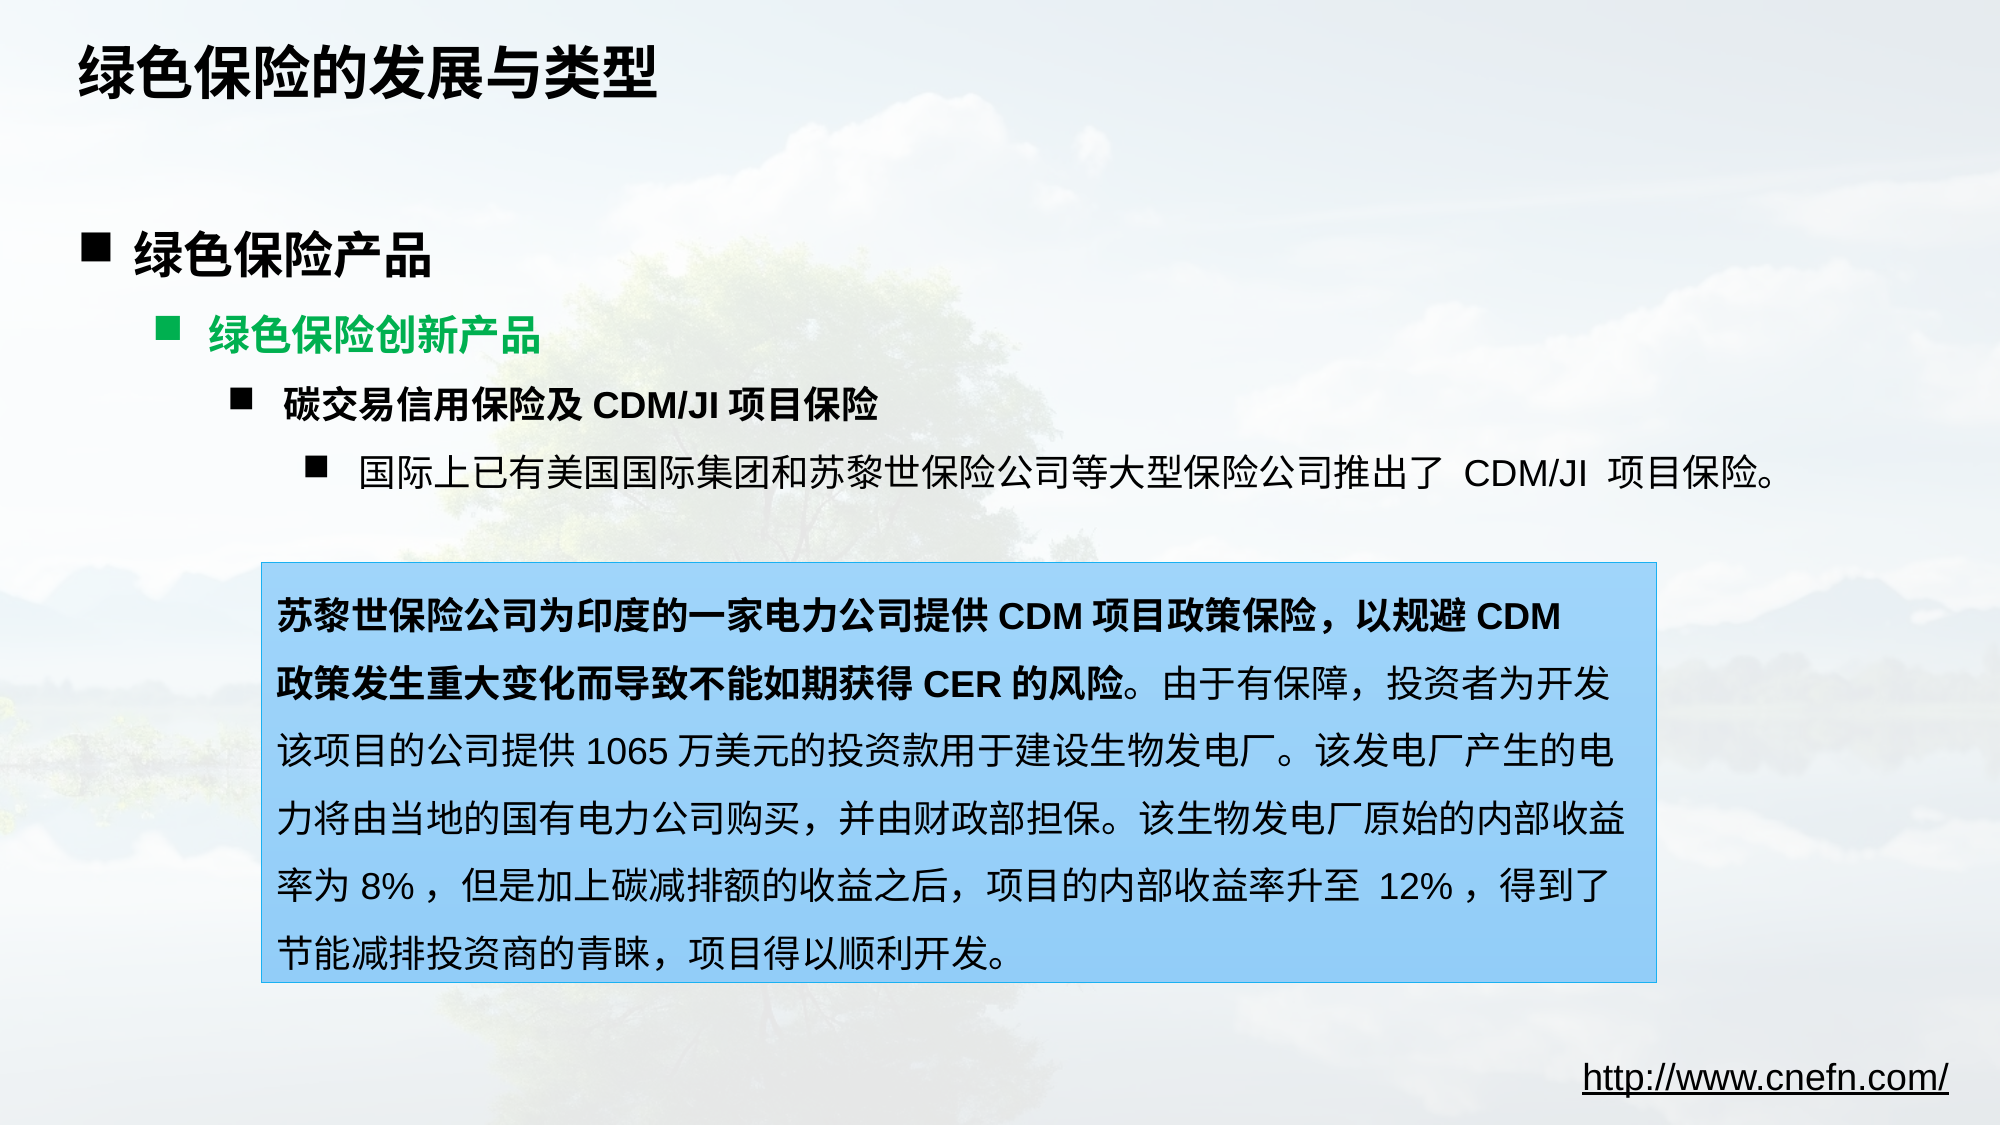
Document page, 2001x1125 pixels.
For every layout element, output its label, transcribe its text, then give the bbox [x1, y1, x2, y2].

text_box 苏黎世保险公司为印度的一家电力公司提供CDM项目政策保险，以规避CDM 政策发生重大变化而导致不能如期获得CER的风险。由于有保障，投资者为开发该项目的公司提供1065万美元的投资款用于建设生物发电厂。该发电厂产生的电力将由当地的国有电力公司购买，并由财政部担保。该生物发电厂原始的内部收益率为8%，但是加上碳减排额的收益之后，项目的内部收益率升至 12%，得到了节能减排投资商的青睐，项目得以顺利开发。 [261, 562, 1657, 983]
title 绿色保险的发展与类型 [62, 22, 1294, 114]
text_box 绿色保险产品 绿色保险创新产品 碳交易信用保险及CDM/JI项目保险 国际上已有美国国际集团和苏黎世保险公司等大型保险公司推出了 CDM/JI 项目保险。 [62, 186, 1920, 502]
